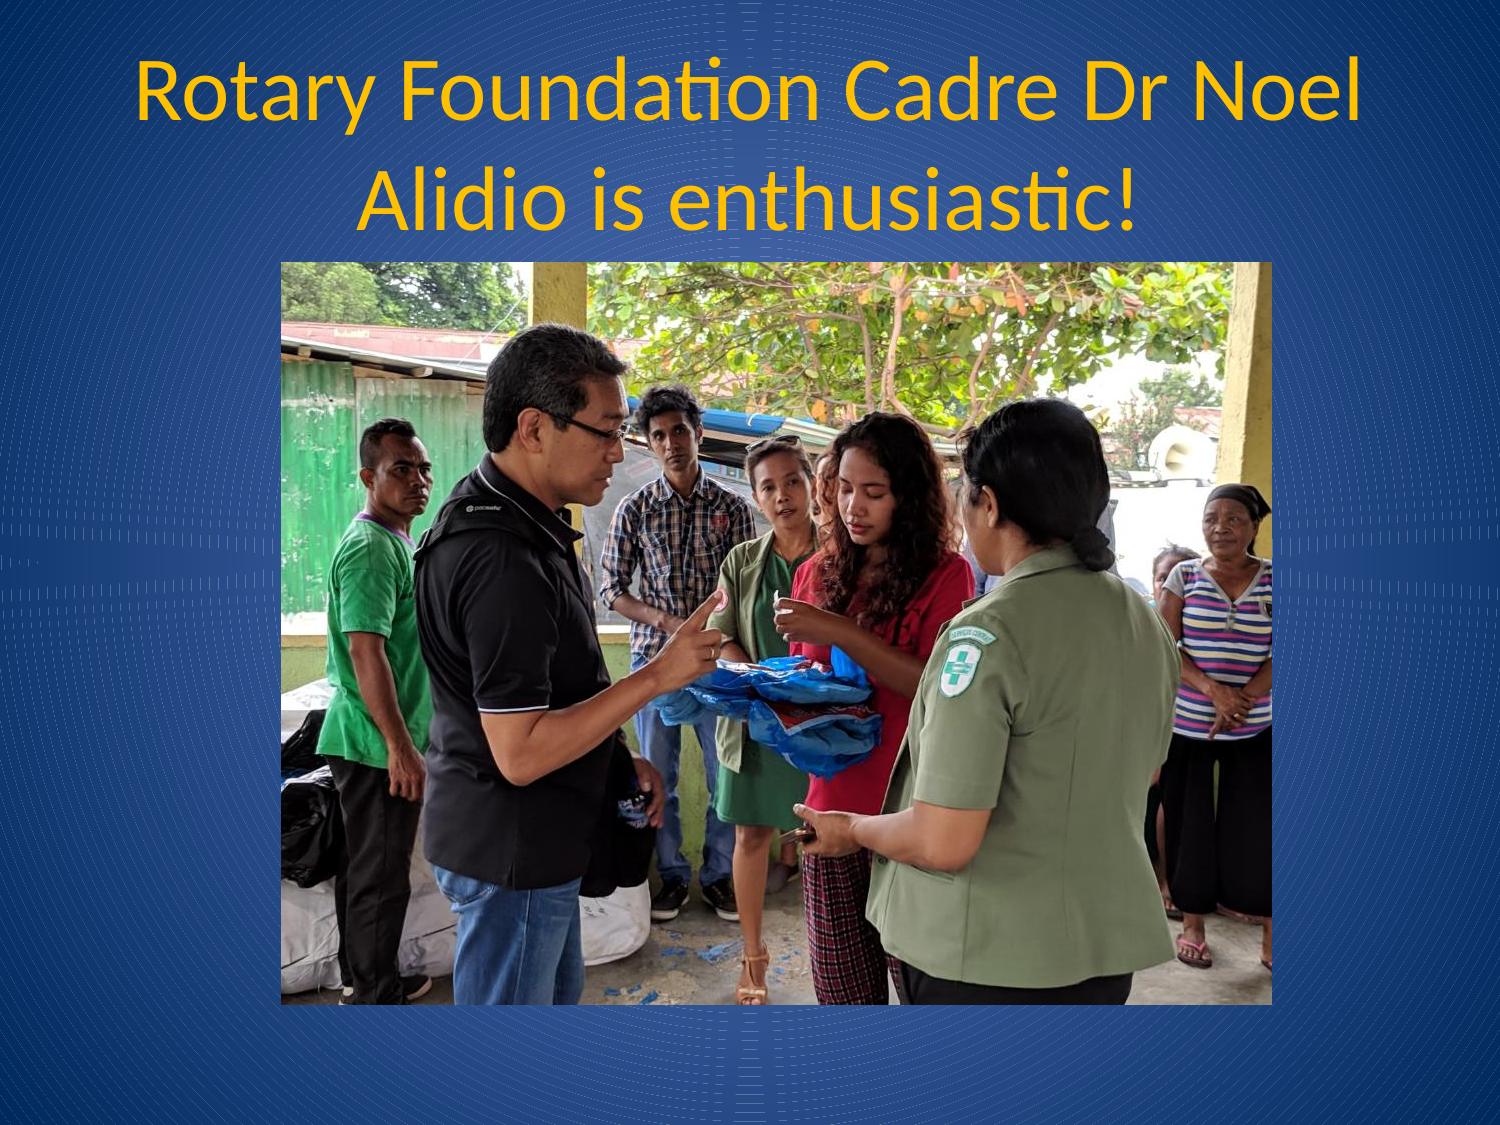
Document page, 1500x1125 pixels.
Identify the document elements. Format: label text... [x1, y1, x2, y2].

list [281, 262, 1272, 1006]
title Rotary Foundation Cadre Dr Noel Alidio is enthusiastic! [74, 44, 1426, 233]
